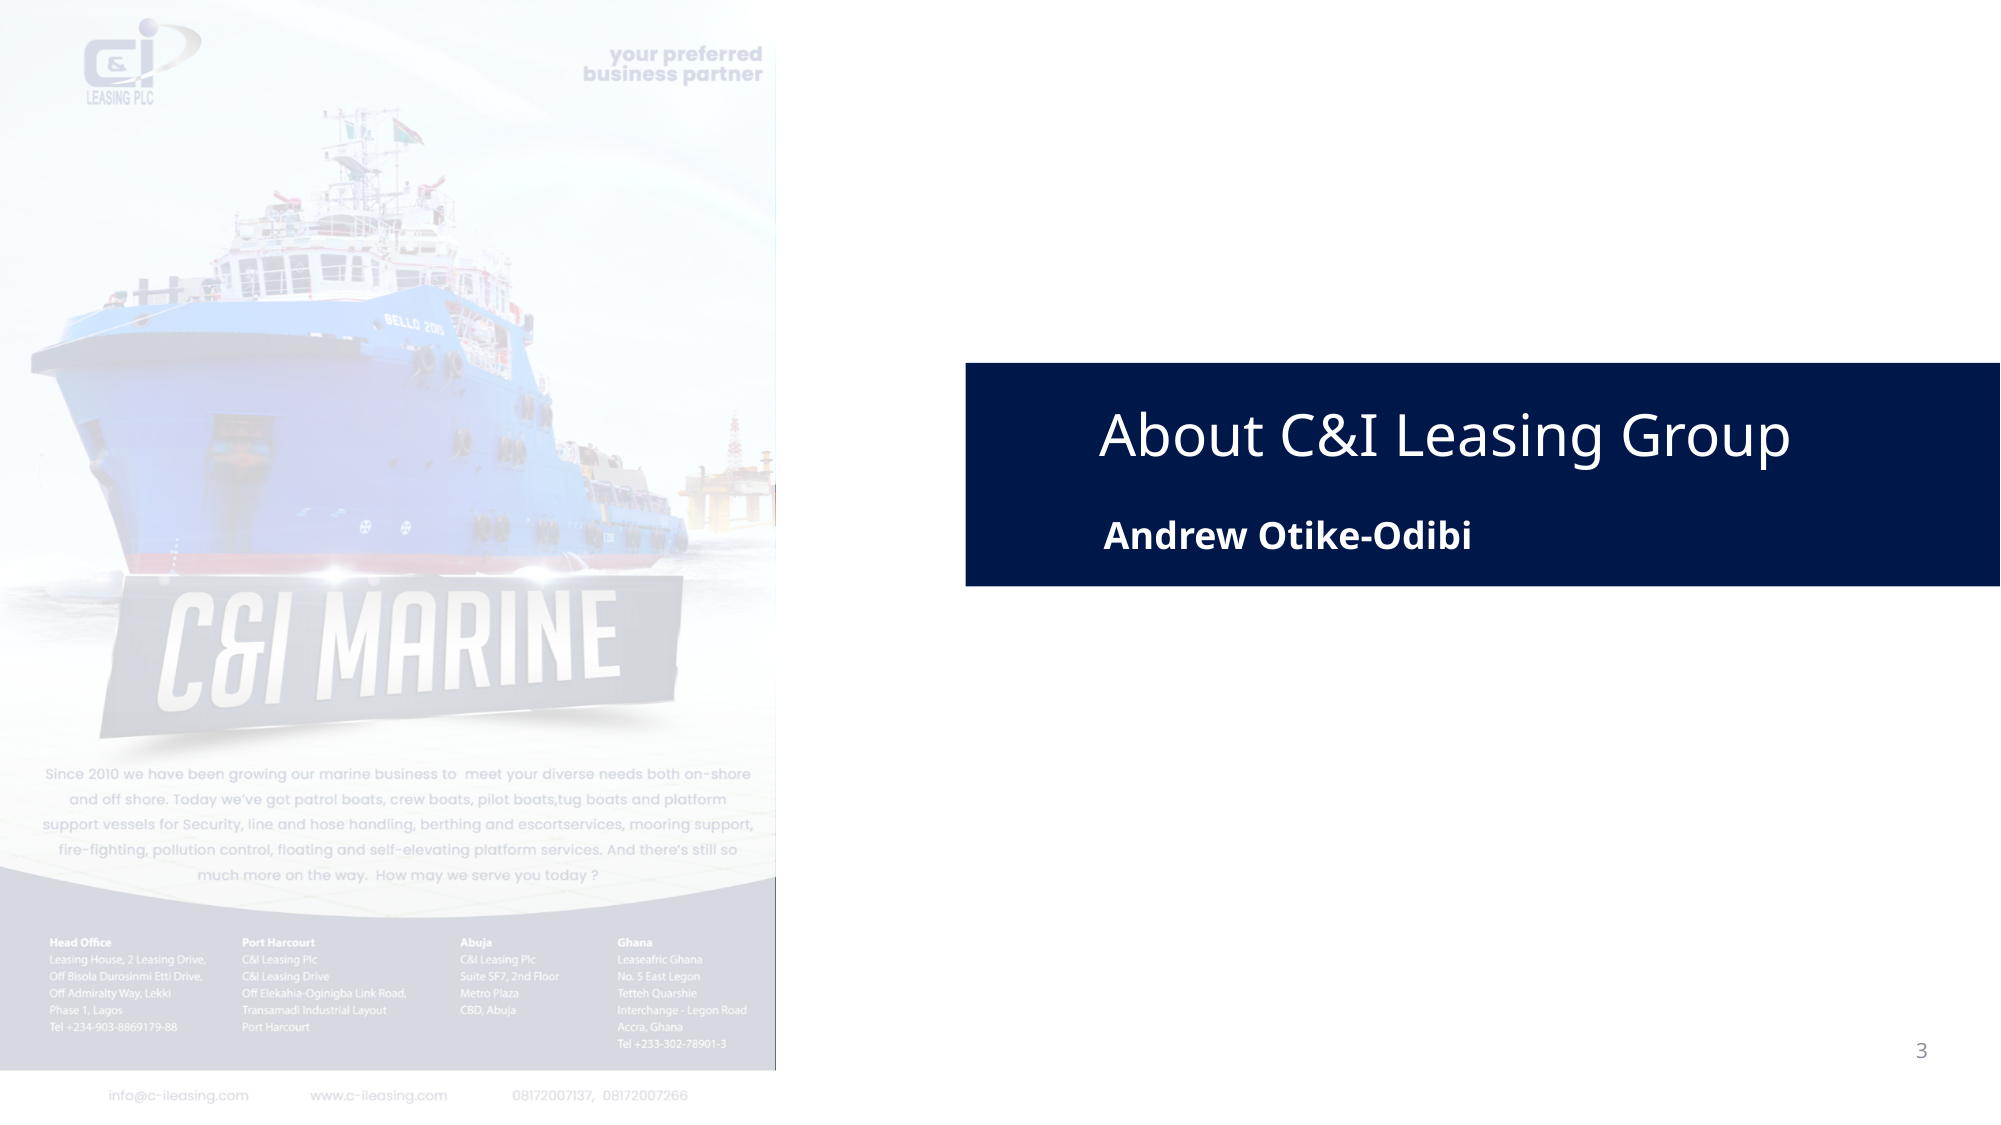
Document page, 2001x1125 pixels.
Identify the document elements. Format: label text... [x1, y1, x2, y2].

slide_number 3 [1887, 1022, 1943, 1082]
list About C&I Leasing Group [1084, 398, 1936, 481]
text_box Andrew Otike-Odibi [1089, 504, 1510, 565]
